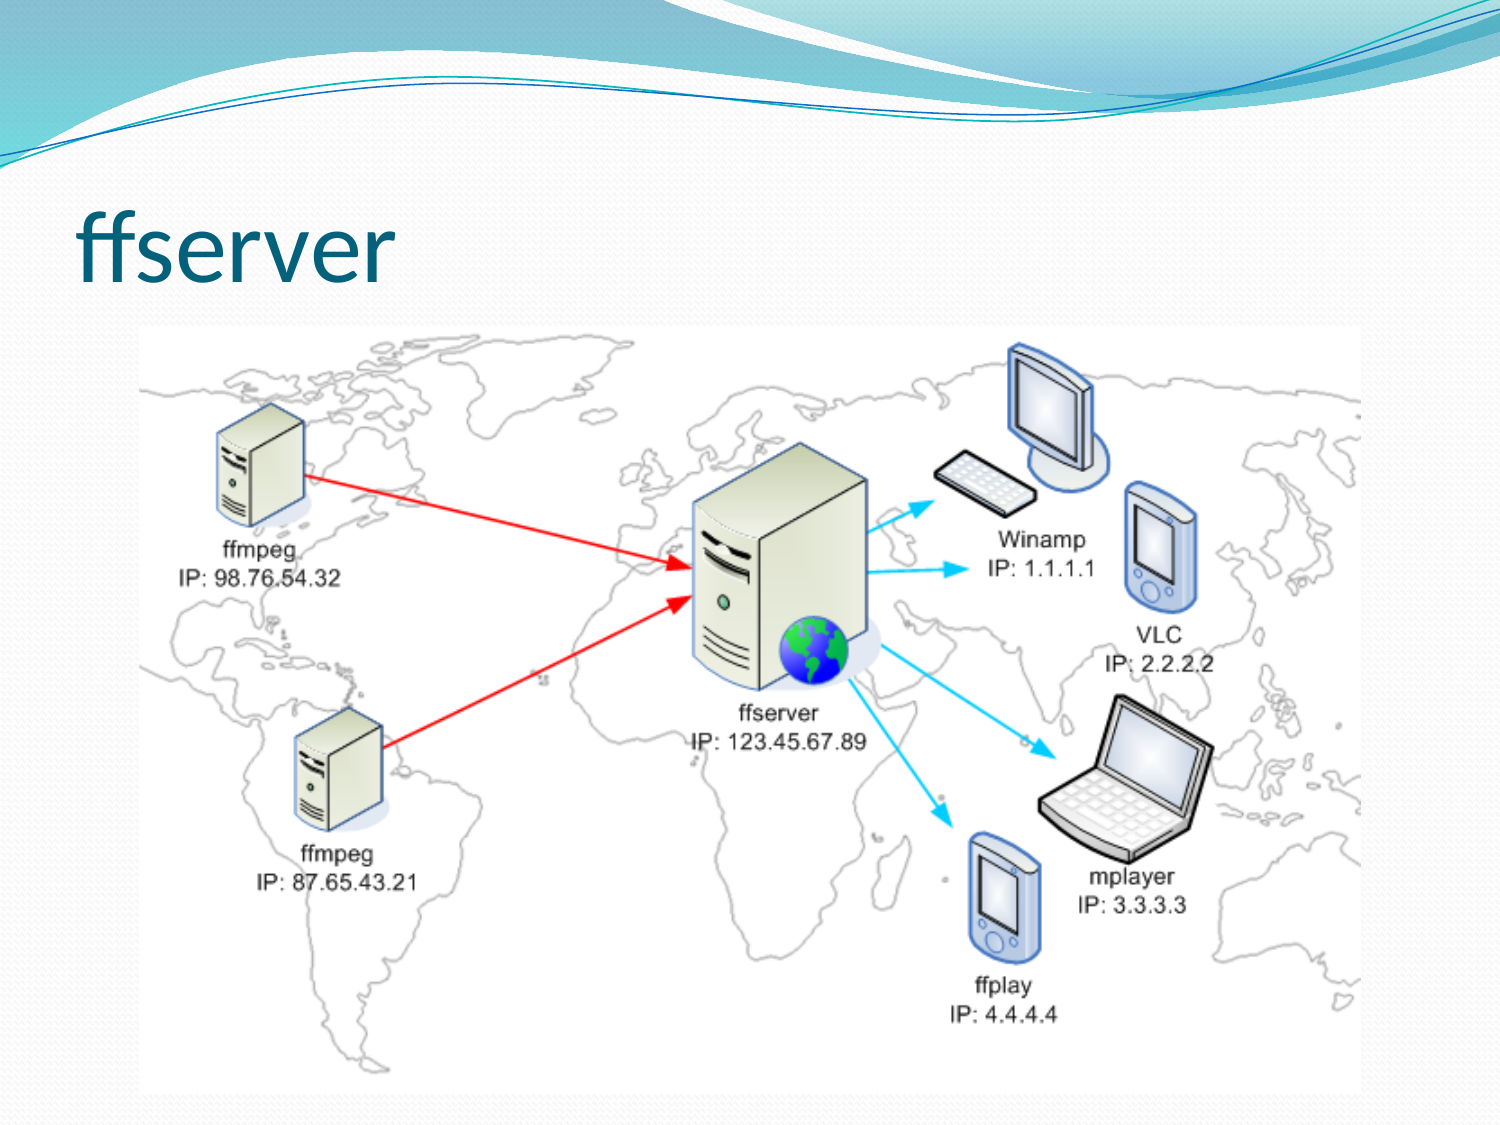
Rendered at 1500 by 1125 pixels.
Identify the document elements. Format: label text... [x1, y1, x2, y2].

title ffserver [75, 115, 1425, 303]
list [138, 326, 1362, 1095]
